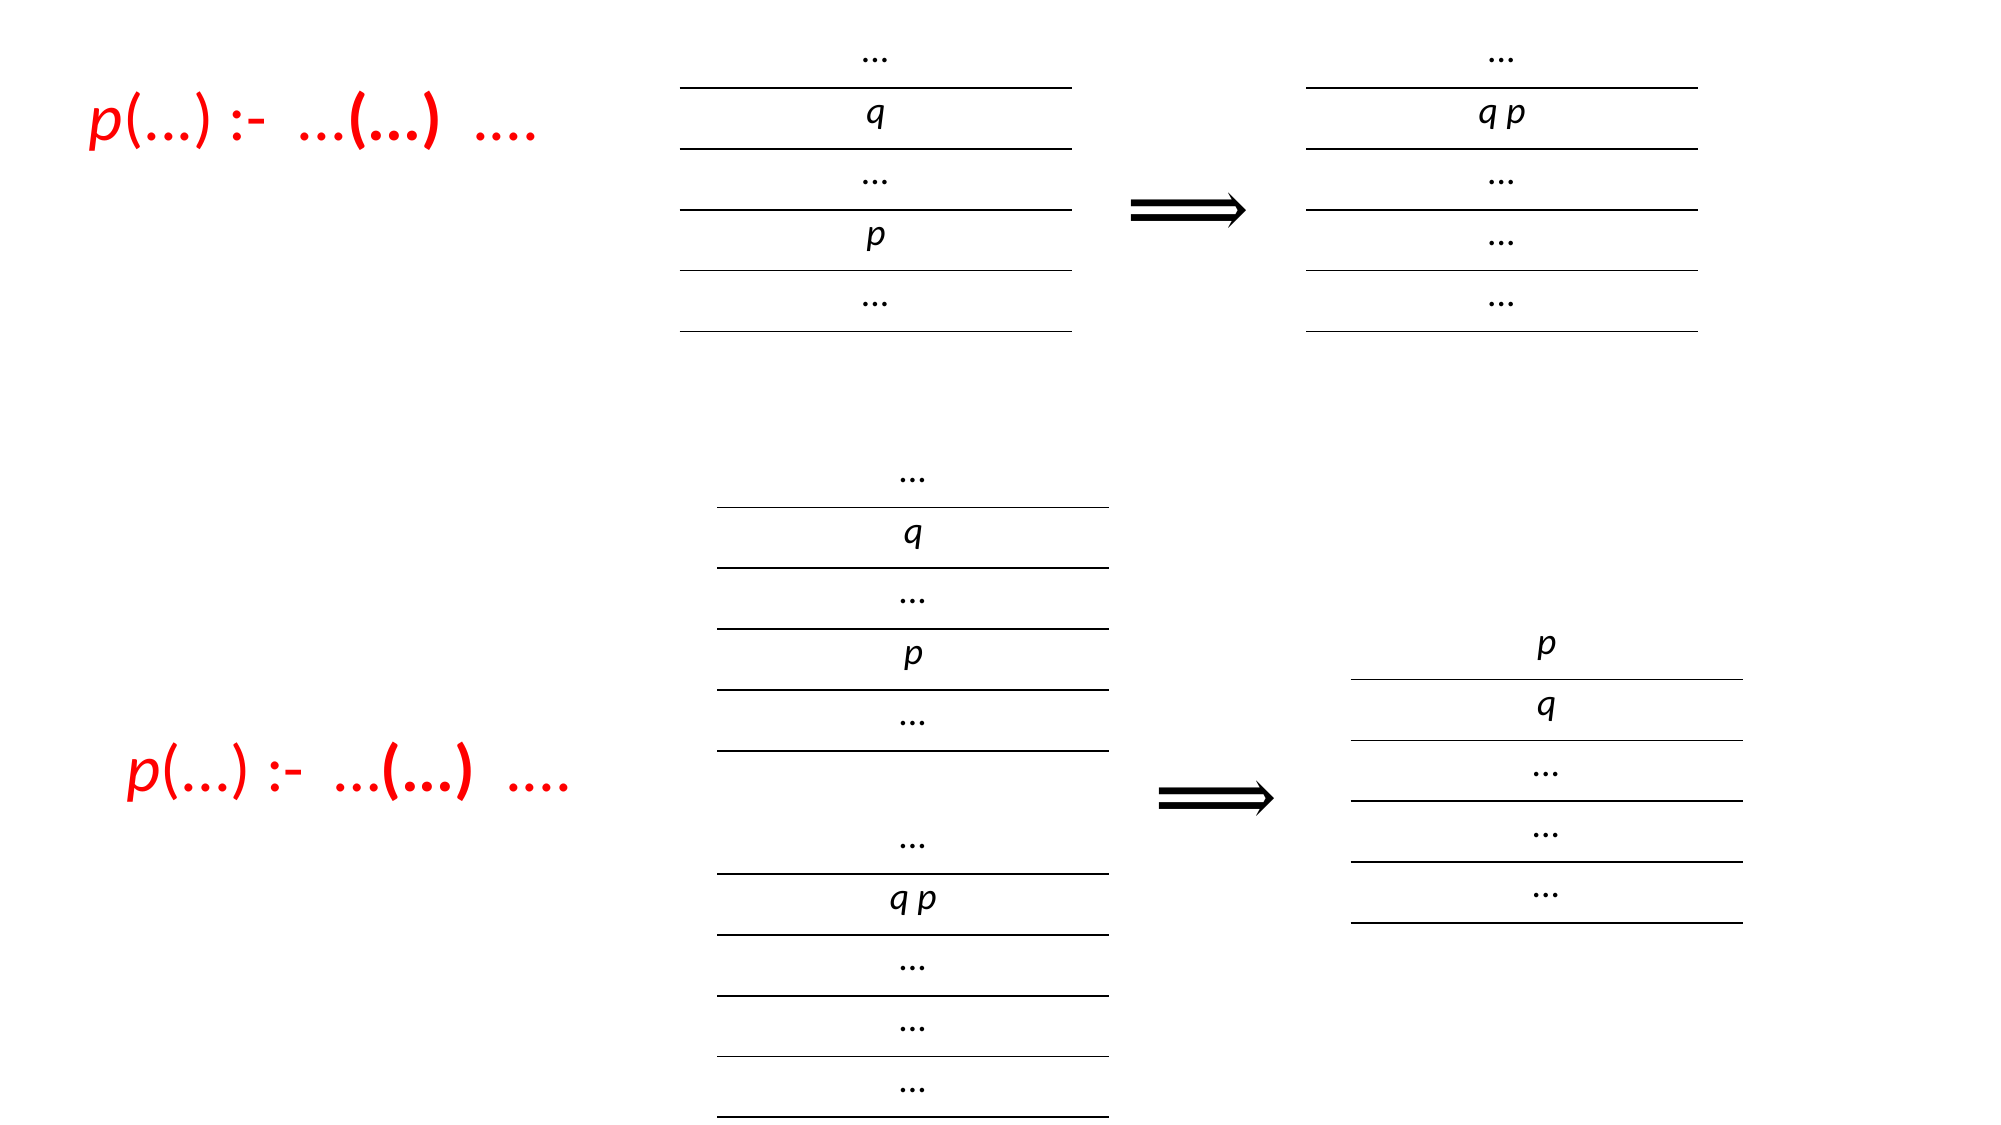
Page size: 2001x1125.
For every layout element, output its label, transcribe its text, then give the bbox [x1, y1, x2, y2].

table_cell ... [719, 569, 1108, 628]
table_cell ... [719, 936, 1108, 995]
table_header ... [719, 447, 1108, 507]
table_header ... [719, 814, 1108, 873]
table_cell ... [1308, 211, 1697, 270]
table_cell q [681, 89, 1070, 148]
table_cell p [681, 211, 1070, 270]
table_cell p [719, 630, 1108, 689]
table_cell ... [681, 150, 1070, 209]
table_cell ... [1308, 271, 1697, 331]
table_cell ... [1352, 802, 1741, 861]
table_cell ... [719, 1057, 1108, 1116]
table_cell ... [1352, 741, 1741, 800]
table_cell ... [1308, 150, 1697, 209]
table_cell q p [1308, 89, 1697, 148]
table_header p [1352, 620, 1741, 679]
table_header ... [1308, 28, 1697, 87]
table_cell ... [719, 691, 1108, 750]
table_header ... [681, 28, 1070, 87]
table_cell ... [719, 997, 1108, 1056]
table_cell q [1352, 680, 1741, 740]
table_cell ... [681, 271, 1070, 331]
table_cell q [719, 508, 1108, 567]
table_cell ... [1352, 863, 1741, 922]
table_cell q p [719, 875, 1108, 934]
